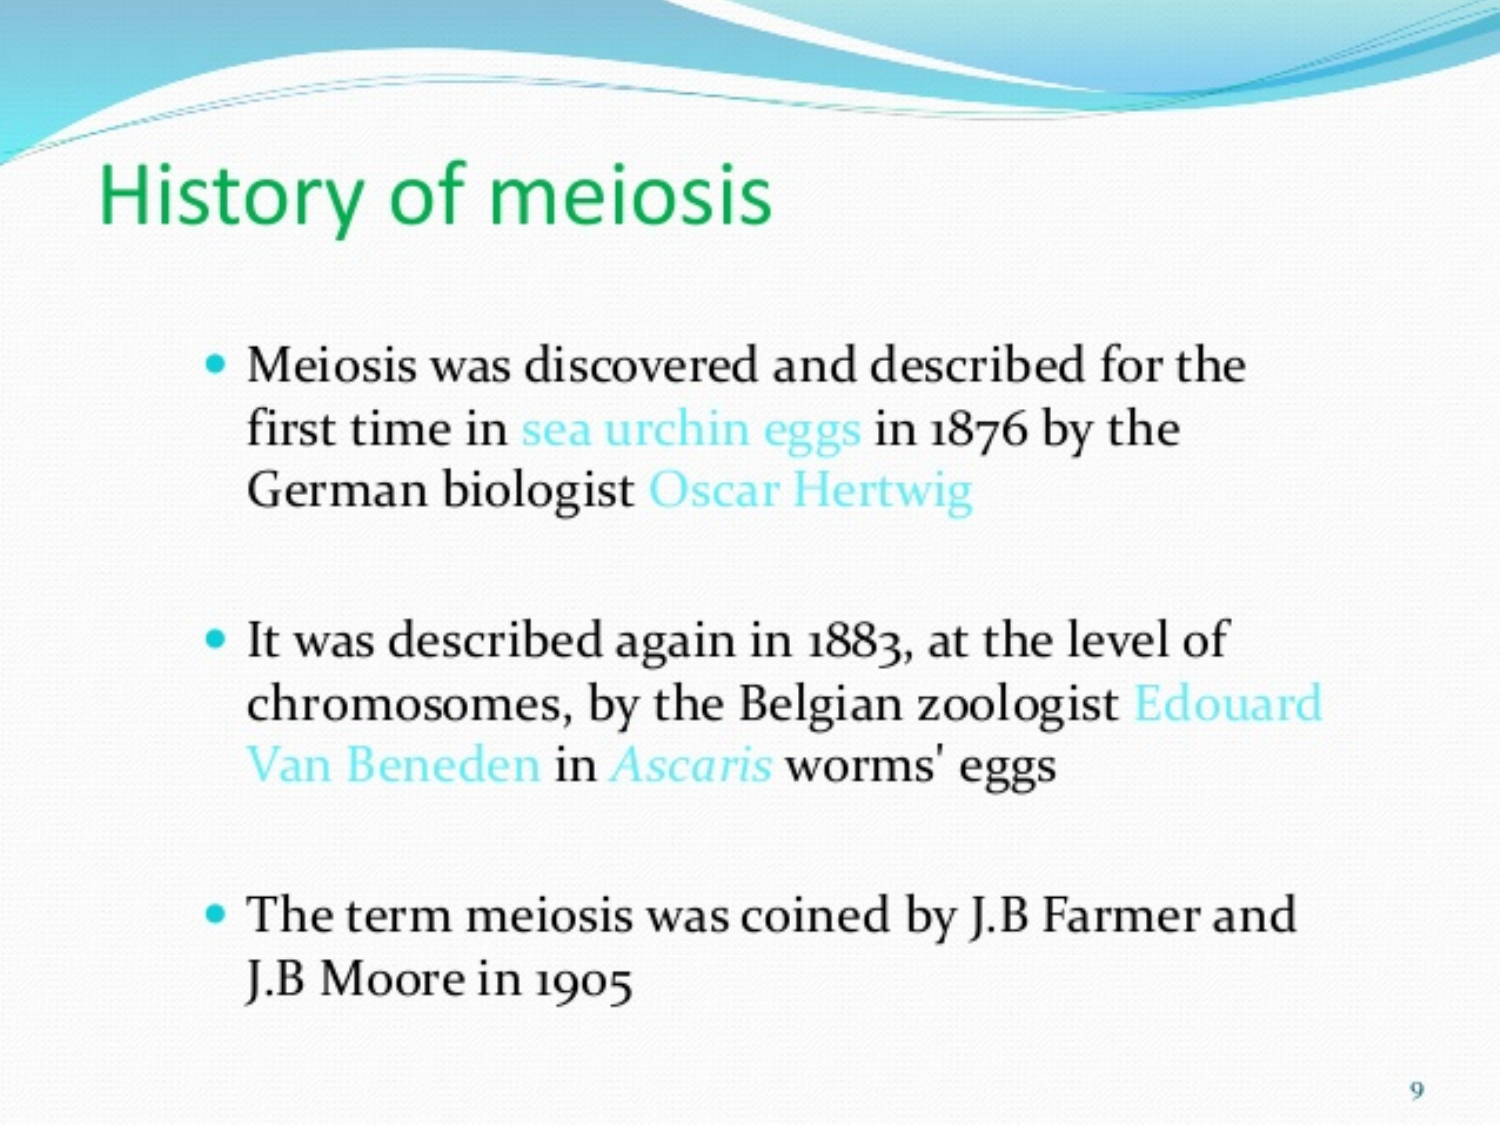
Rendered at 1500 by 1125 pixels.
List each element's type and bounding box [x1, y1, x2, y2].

list [0, 0, 1500, 1125]
